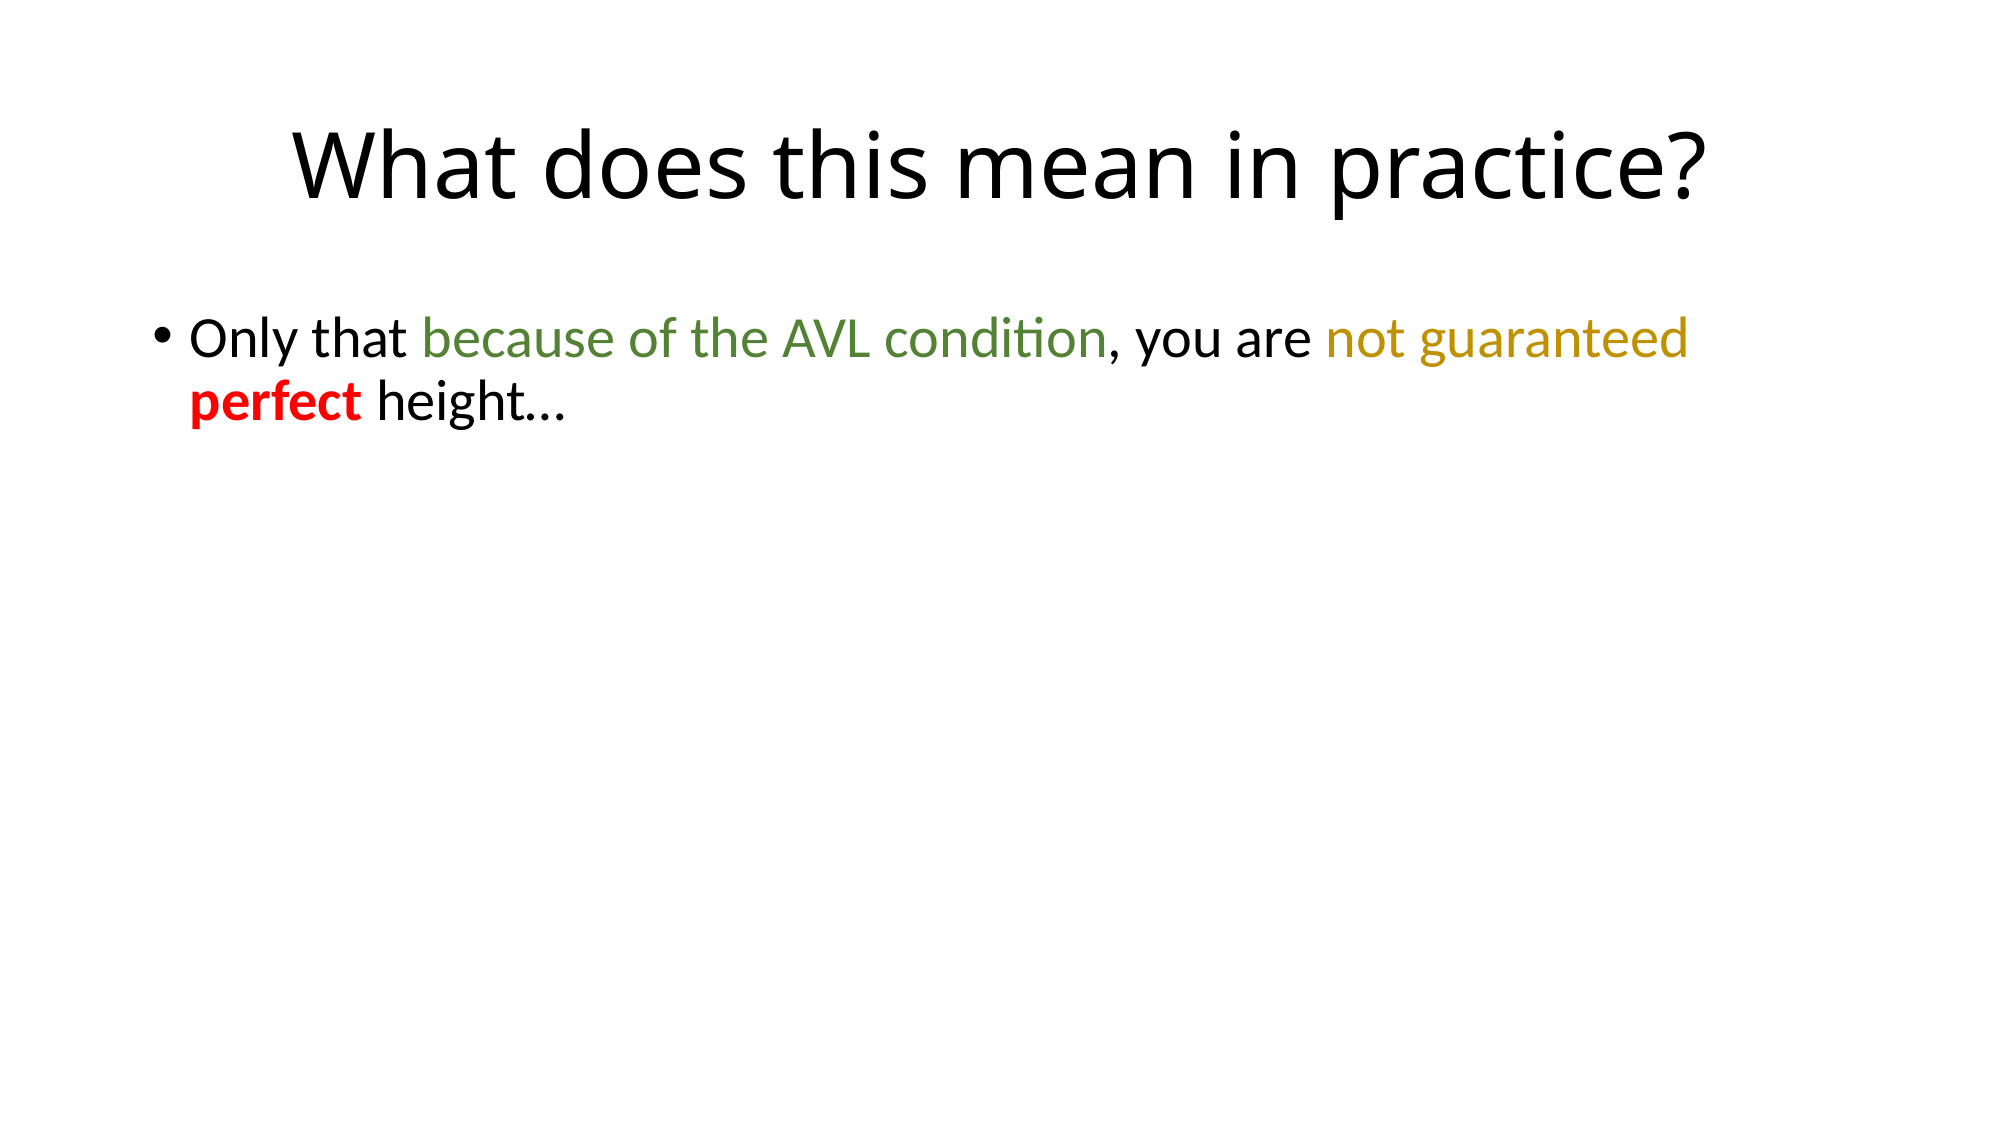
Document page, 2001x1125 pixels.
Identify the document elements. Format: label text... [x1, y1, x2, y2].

title What does this mean in practice? [137, 59, 1863, 278]
